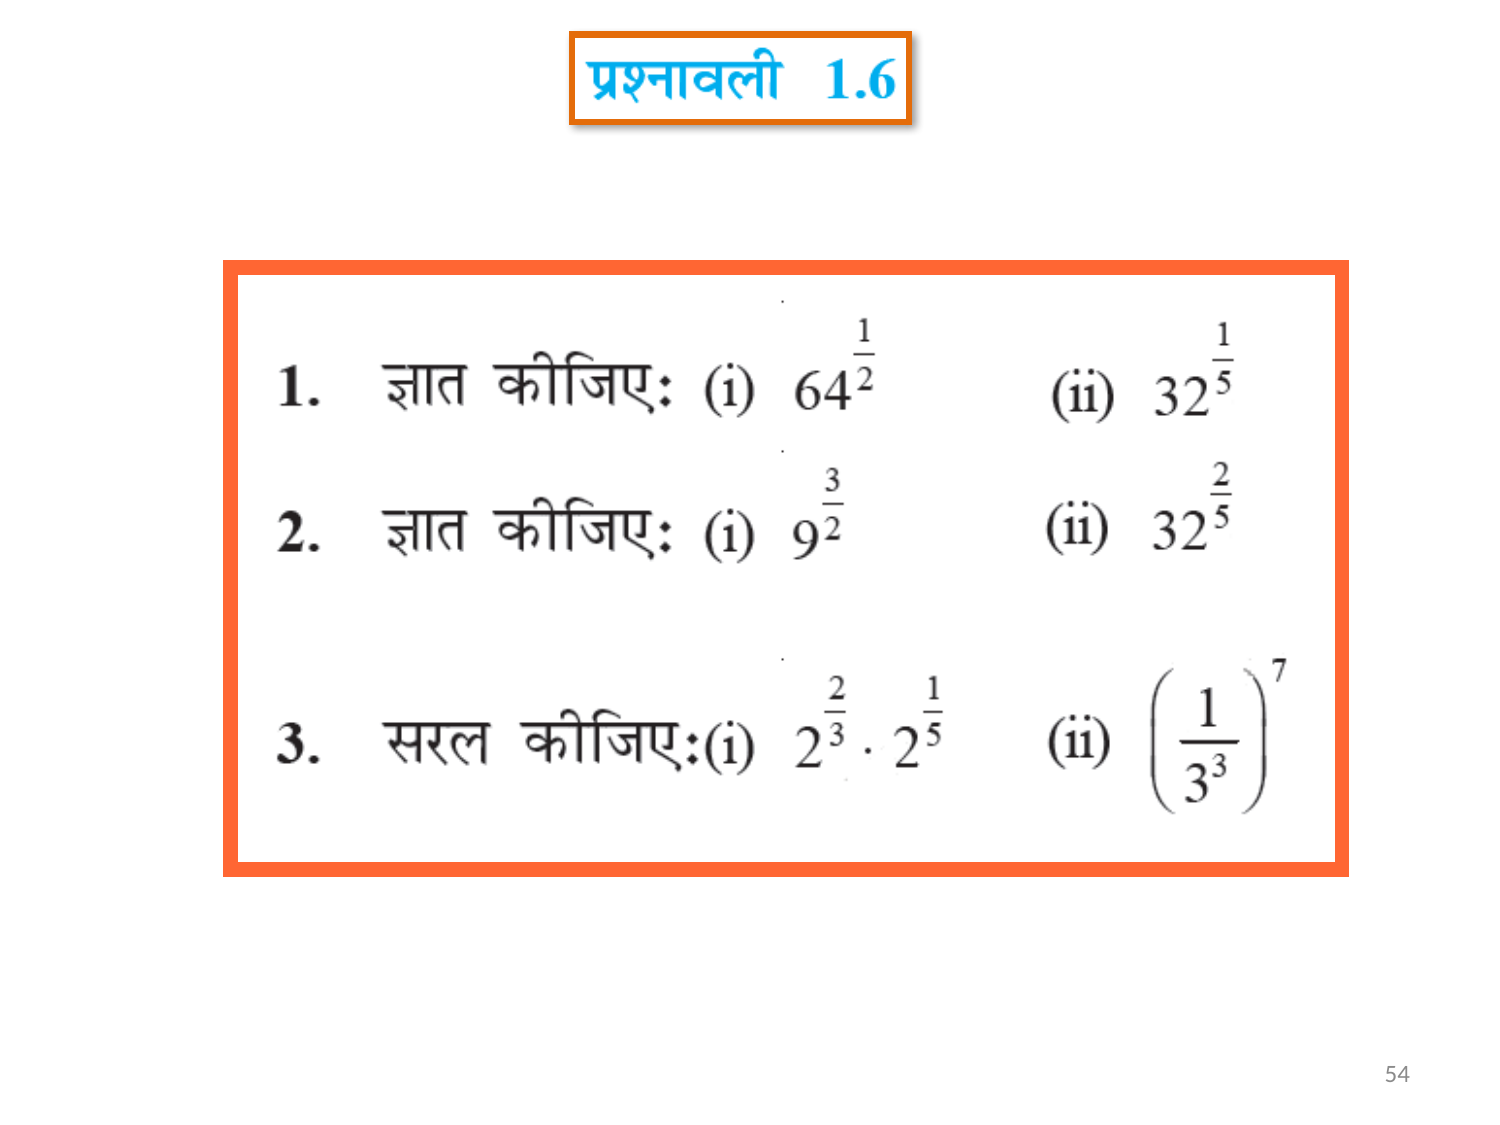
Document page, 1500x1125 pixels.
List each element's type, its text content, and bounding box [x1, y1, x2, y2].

picture [237, 274, 1336, 863]
picture [574, 37, 907, 119]
slide_number 54 [1074, 1042, 1425, 1103]
